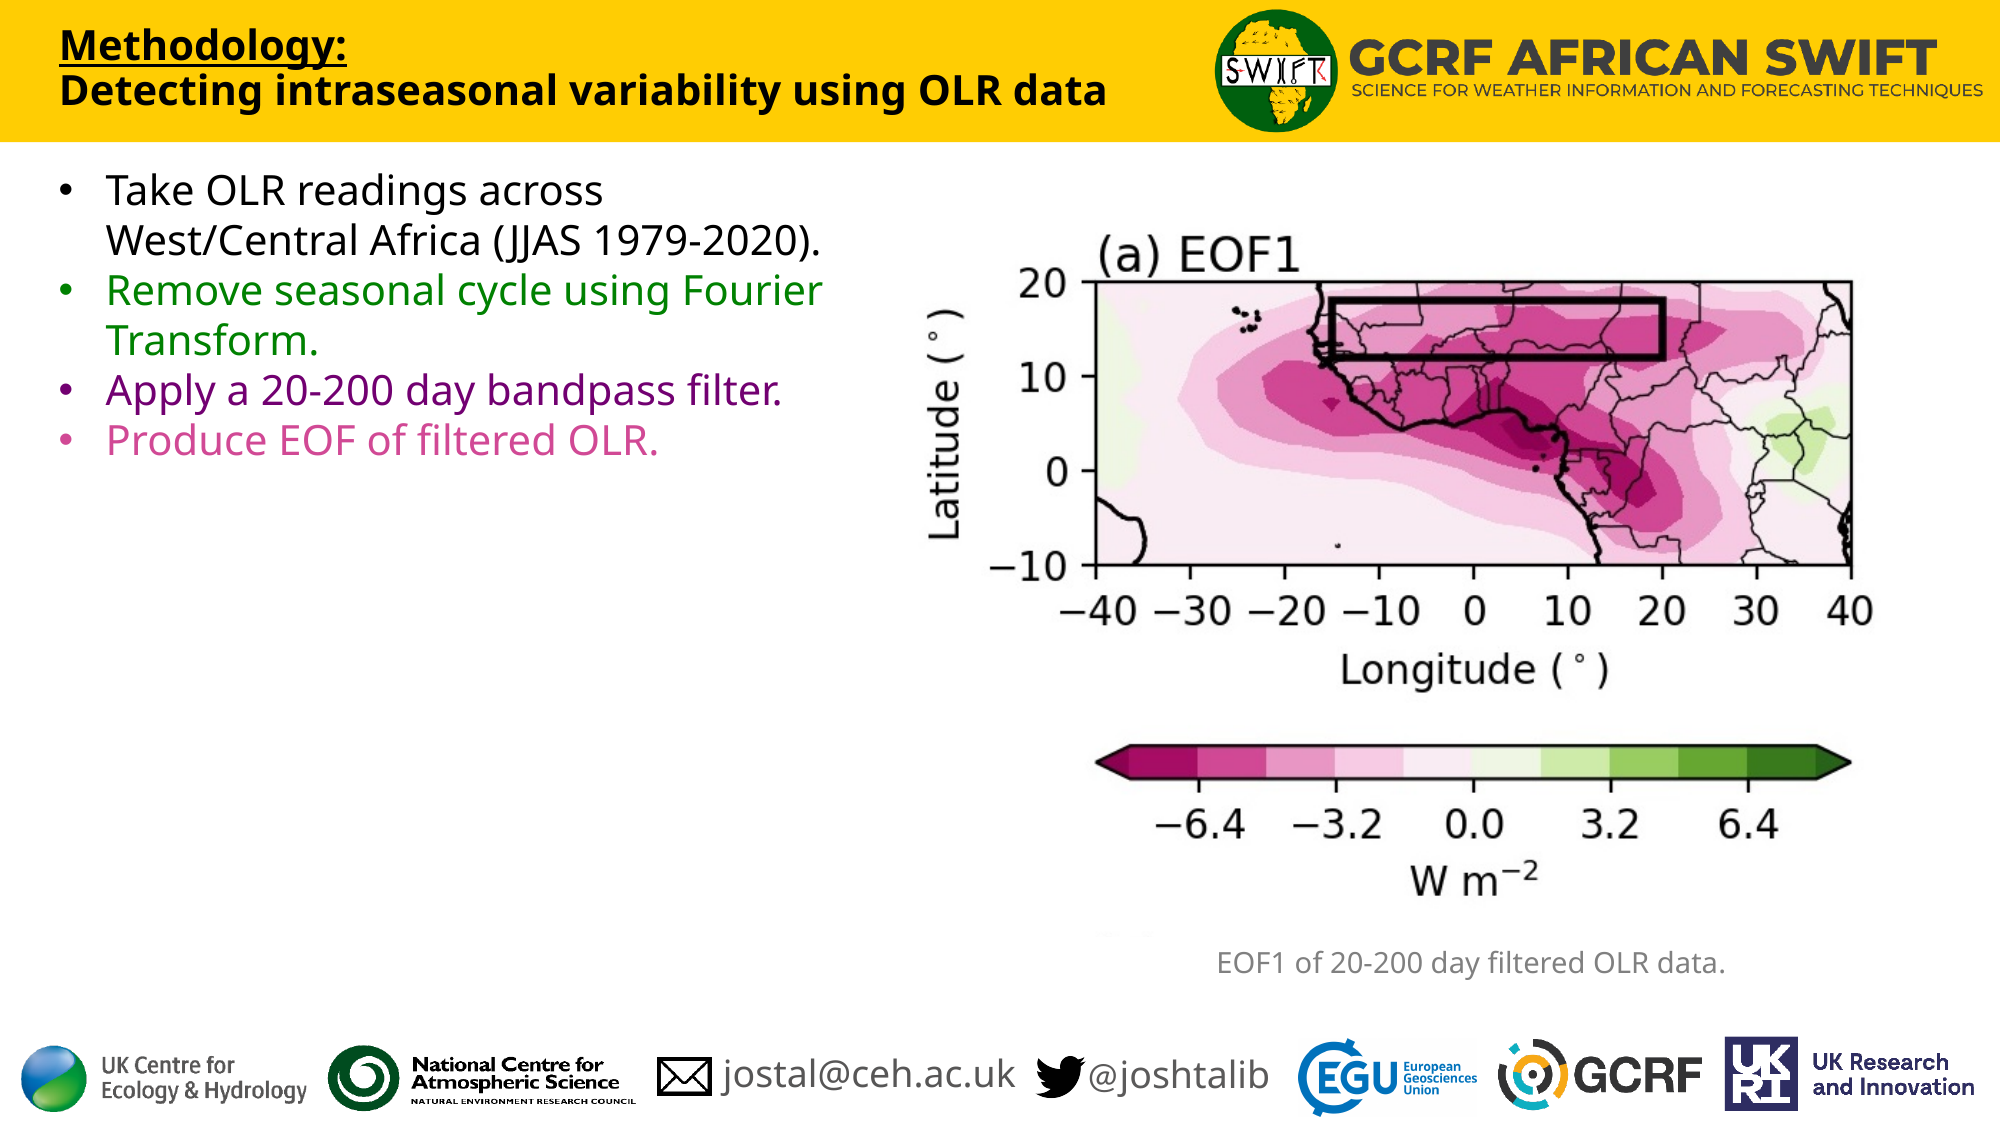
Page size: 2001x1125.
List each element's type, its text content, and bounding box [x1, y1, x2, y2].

picture [651, 1043, 717, 1109]
picture [1495, 1037, 1706, 1111]
picture [325, 1043, 639, 1112]
picture [913, 199, 1896, 937]
picture [0, 1037, 307, 1112]
picture [1035, 1051, 1086, 1103]
text_box Take OLR readings across West/Central Africa (JJAS 1979-2020). Remove seasonal cycle using Fourier Transform. Apply a 20-200 day bandpass filter. Produce EOF of filtered OLR. [43, 156, 869, 522]
text_box EOF1 of 20-200 day filtered OLR data. [1201, 937, 1742, 988]
picture [1724, 1036, 1974, 1111]
picture [1208, 5, 1993, 136]
title Methodology: Detecting intraseasonal variability using OLR data [43, 0, 1197, 140]
picture [1298, 1038, 1477, 1117]
